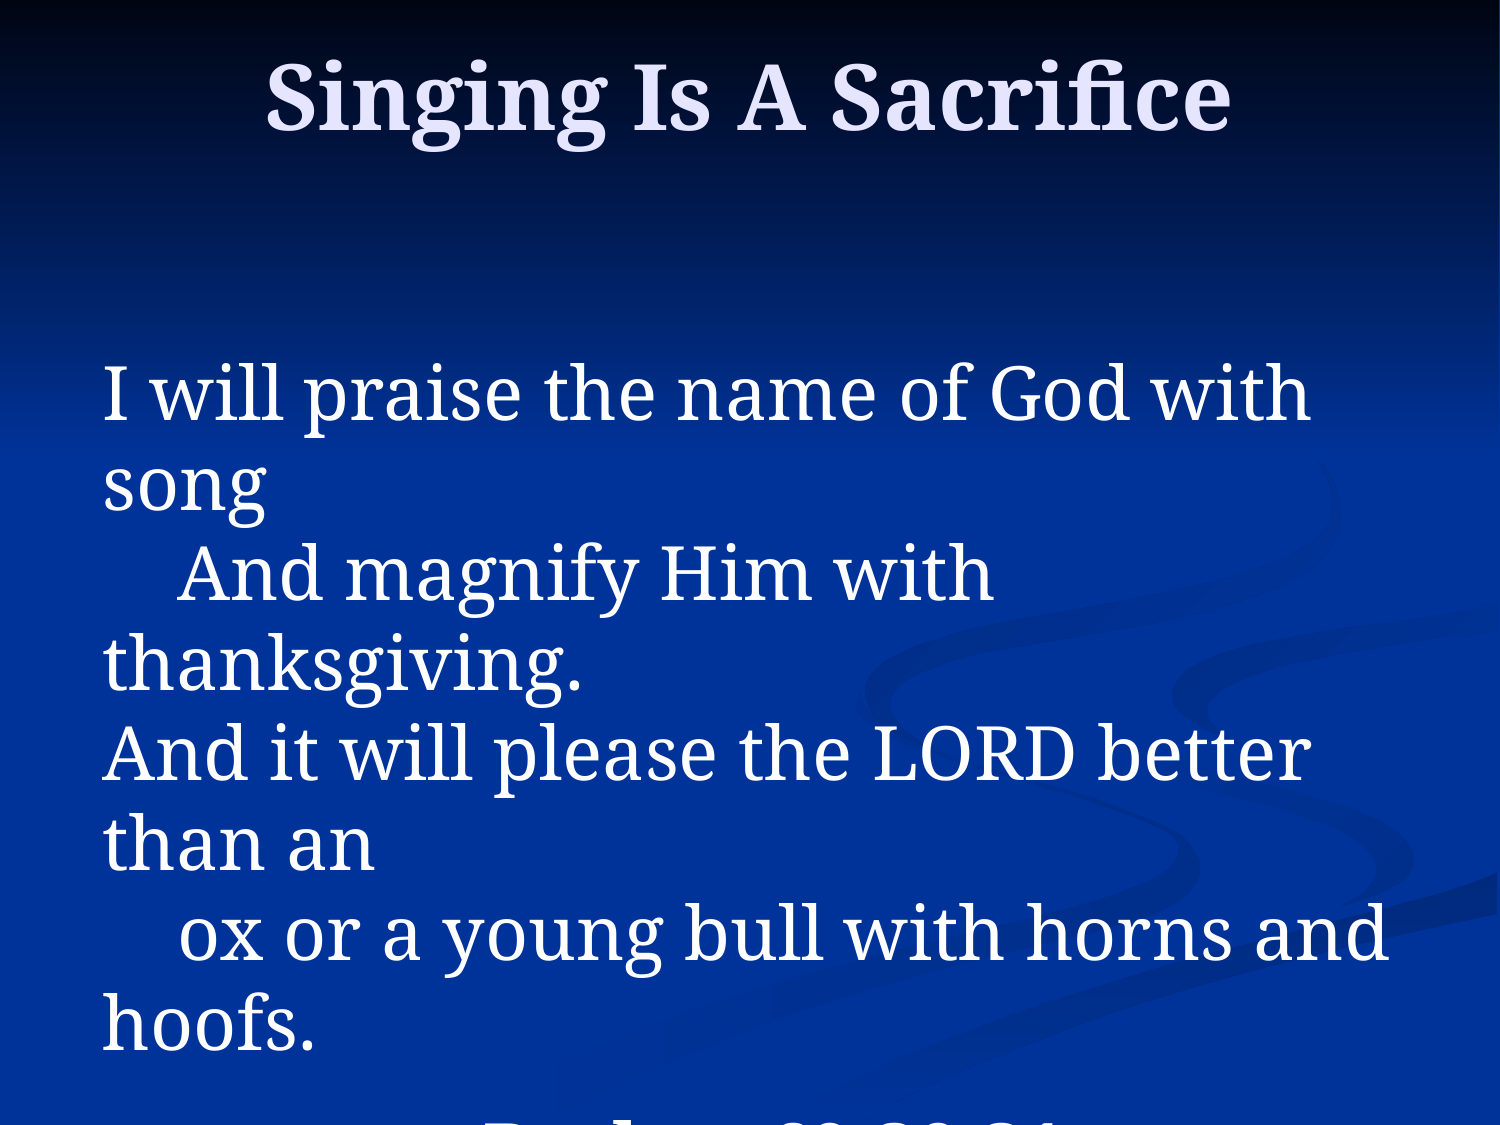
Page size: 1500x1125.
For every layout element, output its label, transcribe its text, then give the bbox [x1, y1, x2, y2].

text_box I will praise the name of God with song And magnify Him with thanksgiving. And it will please the LORD better than an ox or a young bull with horns and hoofs. Psalms 69:30-31 [87, 337, 1463, 1125]
title Singing Is A Sacrifice [75, 0, 1425, 188]
